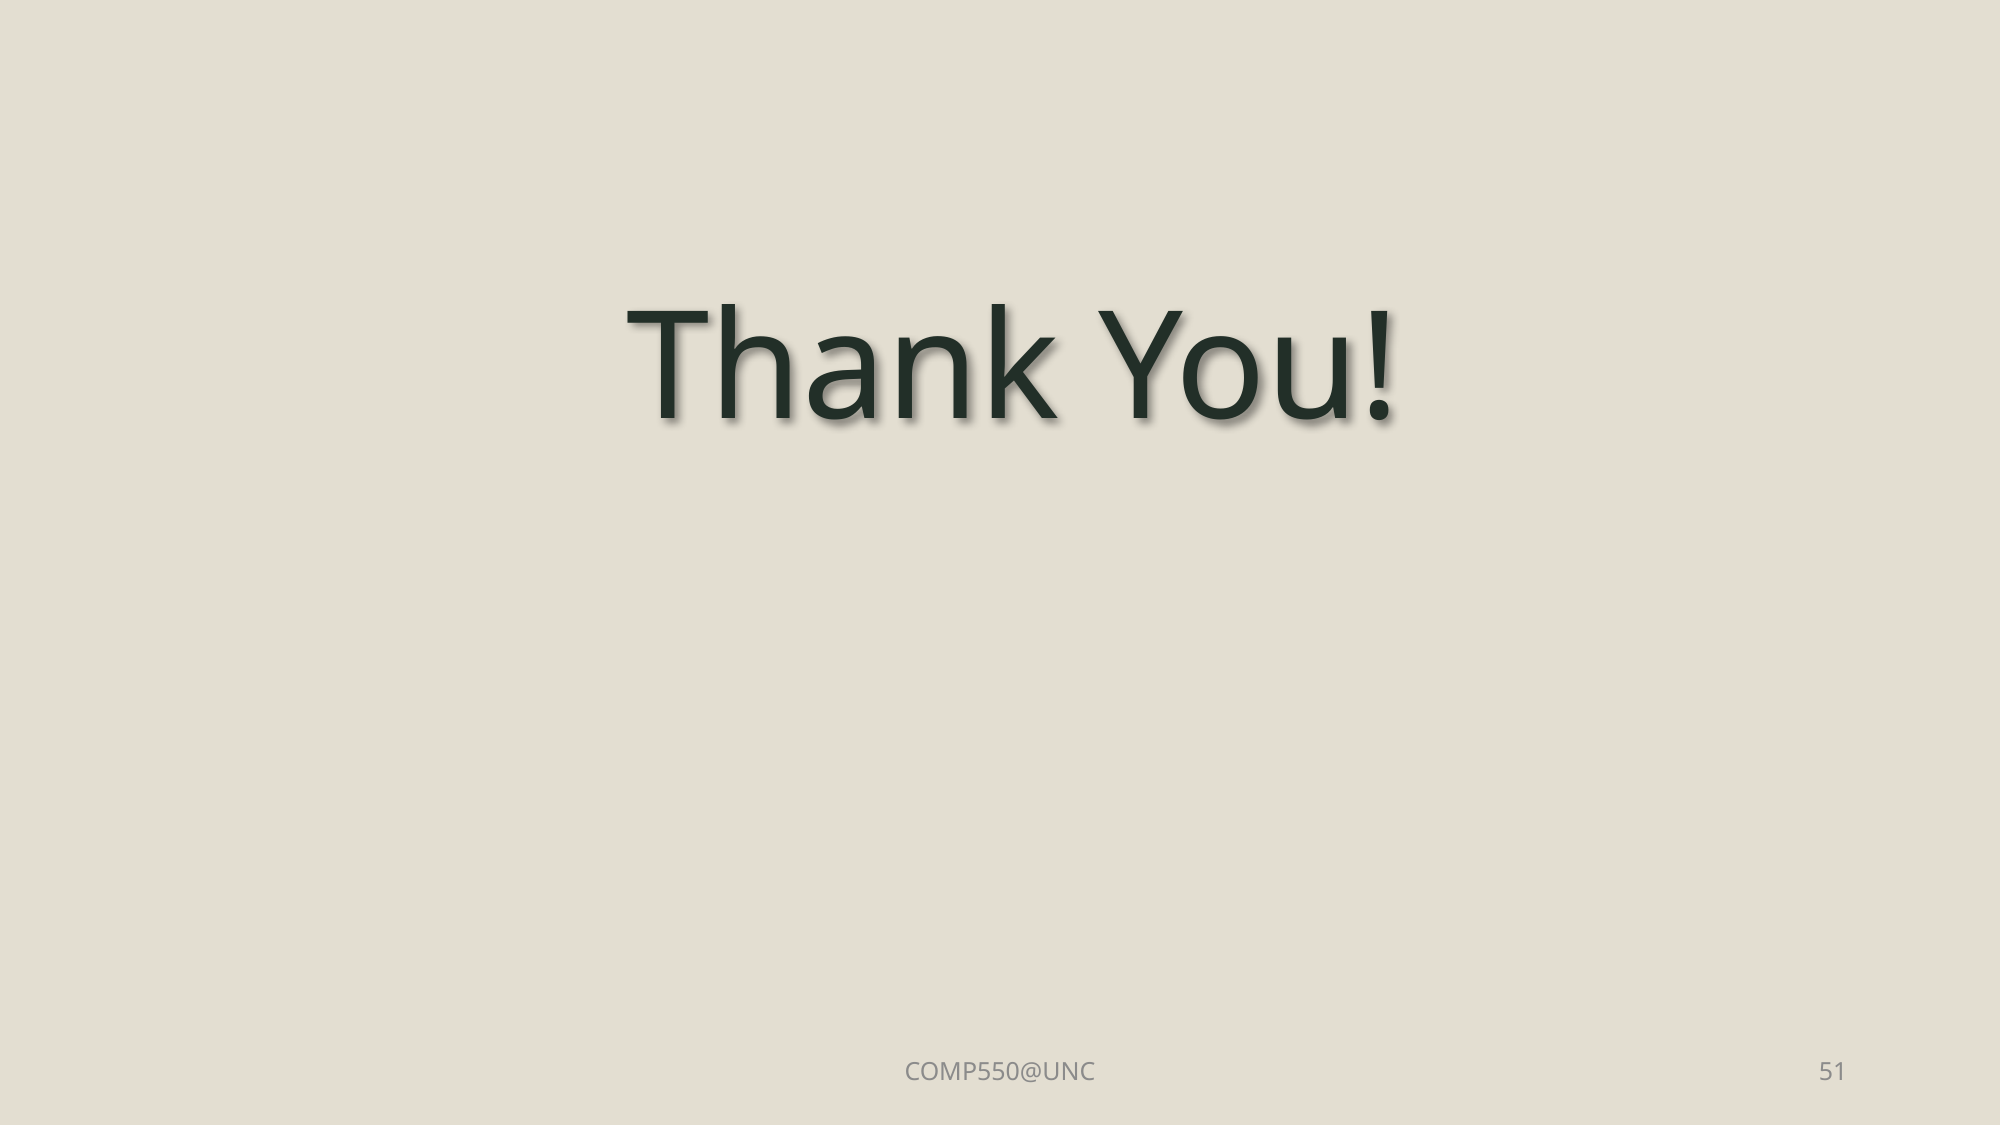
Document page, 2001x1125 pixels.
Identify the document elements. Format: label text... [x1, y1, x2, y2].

footer COMP550@UNC [662, 1042, 1338, 1103]
slide_number 51 [1412, 1042, 1863, 1103]
title Thank You! [150, 269, 1876, 471]
